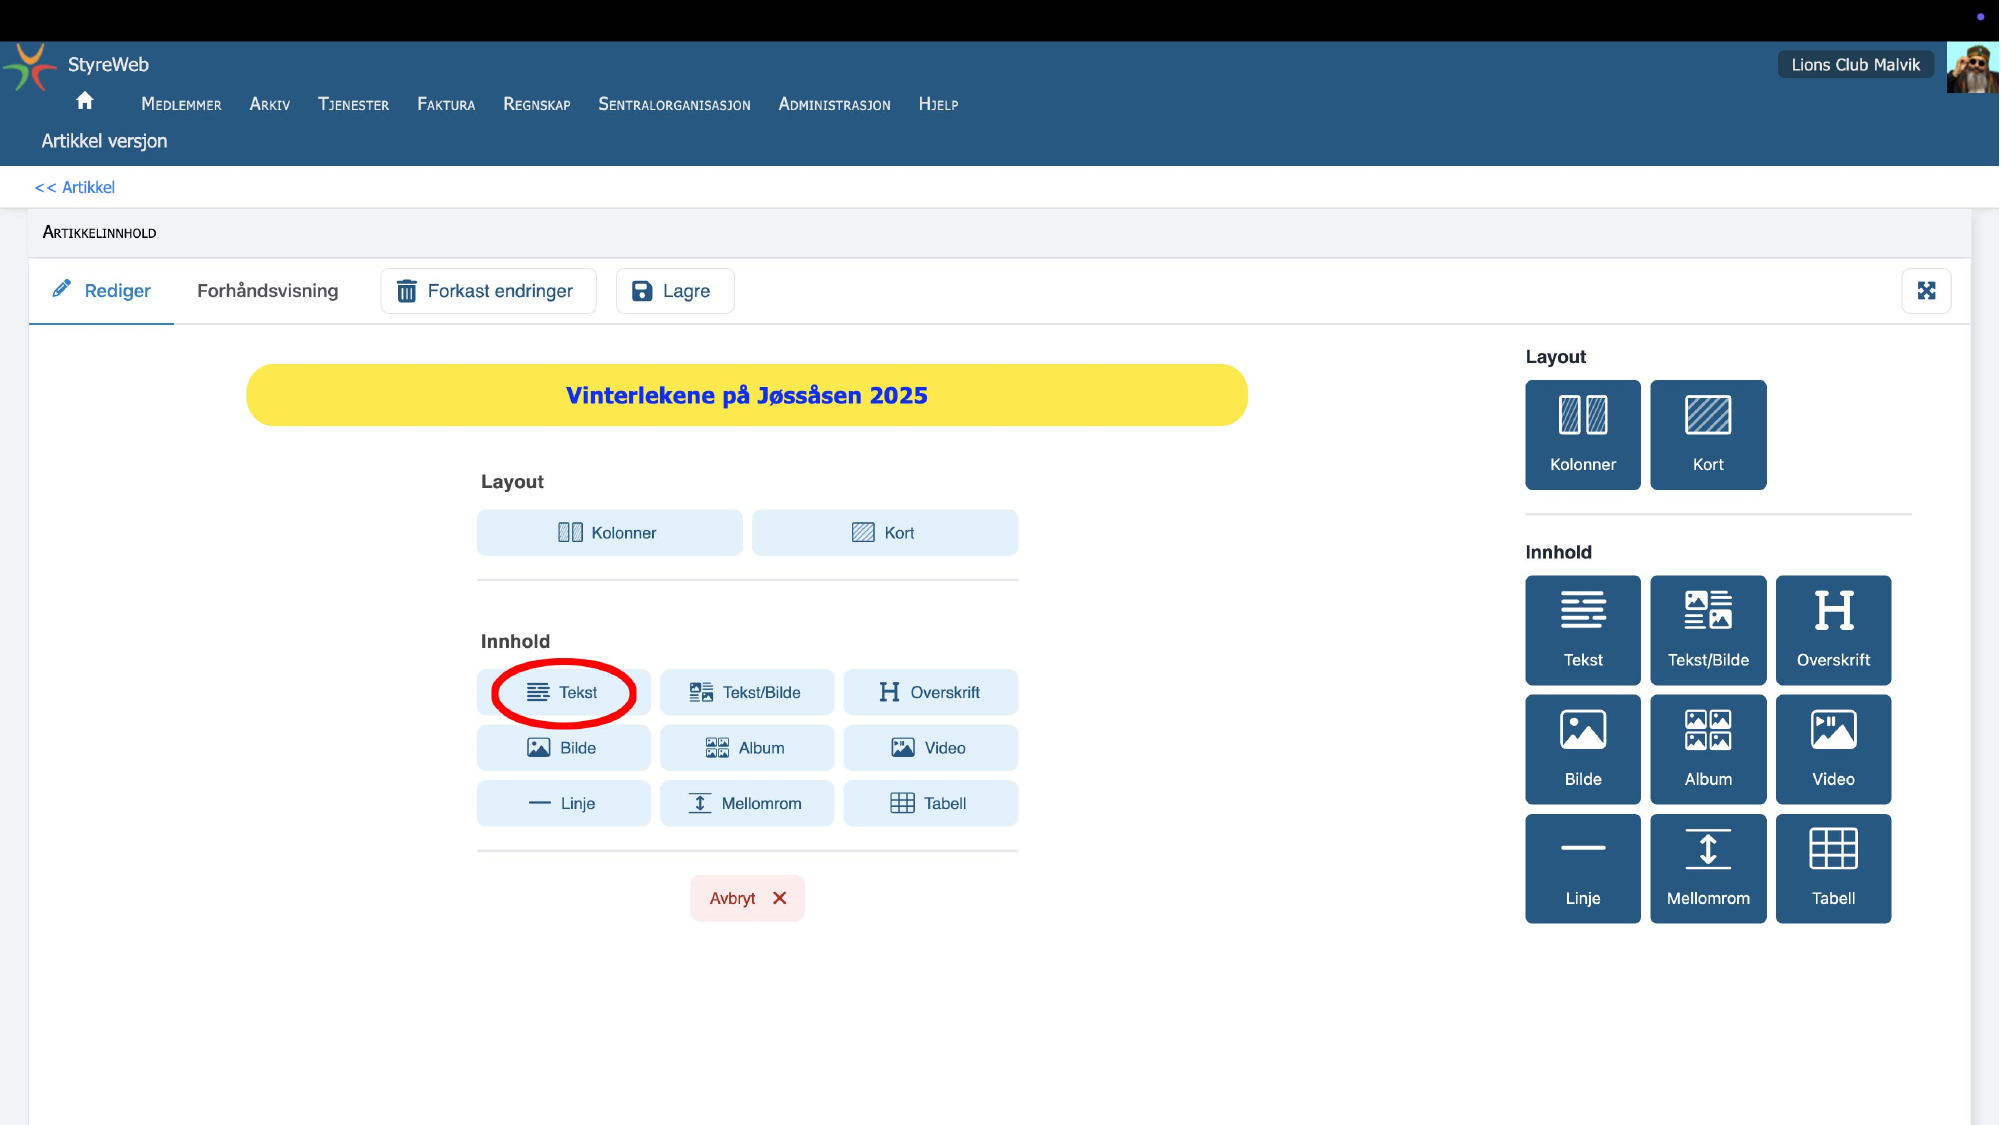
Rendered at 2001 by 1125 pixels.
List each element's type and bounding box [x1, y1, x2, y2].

list [0, 0, 2000, 1125]
